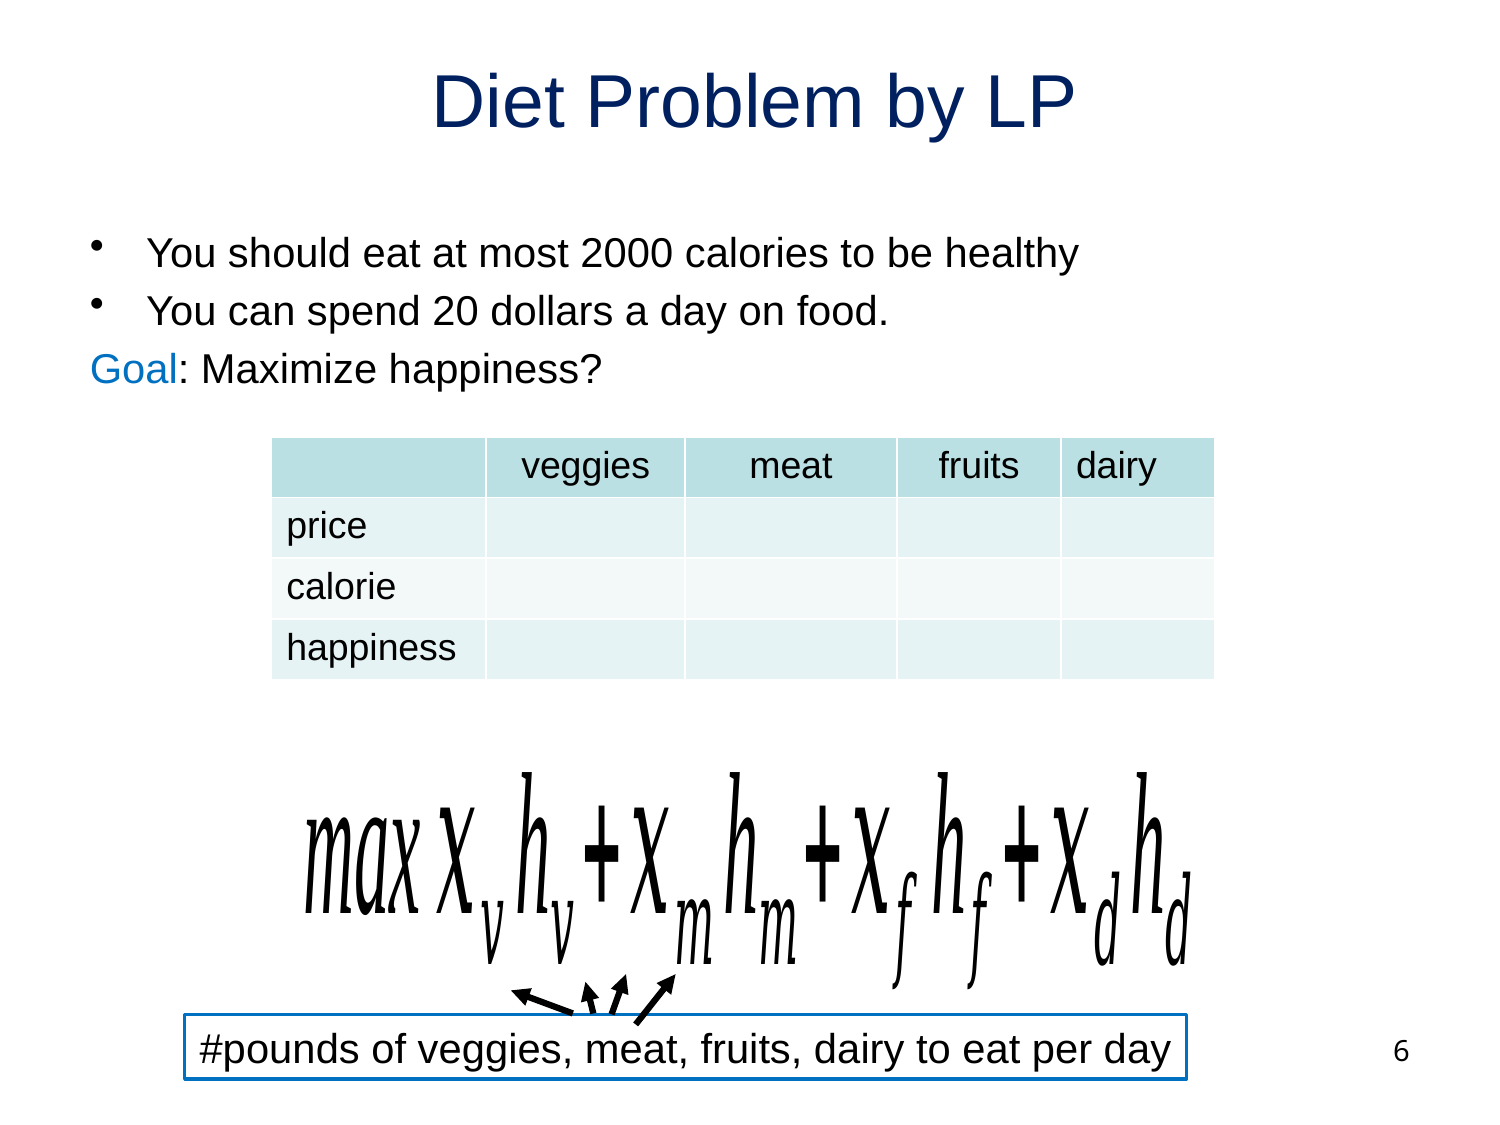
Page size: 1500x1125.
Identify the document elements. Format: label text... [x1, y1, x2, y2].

slide_number 6 [1074, 1024, 1425, 1103]
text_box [181, 973, 1190, 1081]
list You should eat at most 2000 calories to be healthy You can spend 20 dollars a day on food. Goal: Maximize happiness? [75, 217, 1425, 1005]
title Diet Problem by LP [42, 45, 1468, 233]
